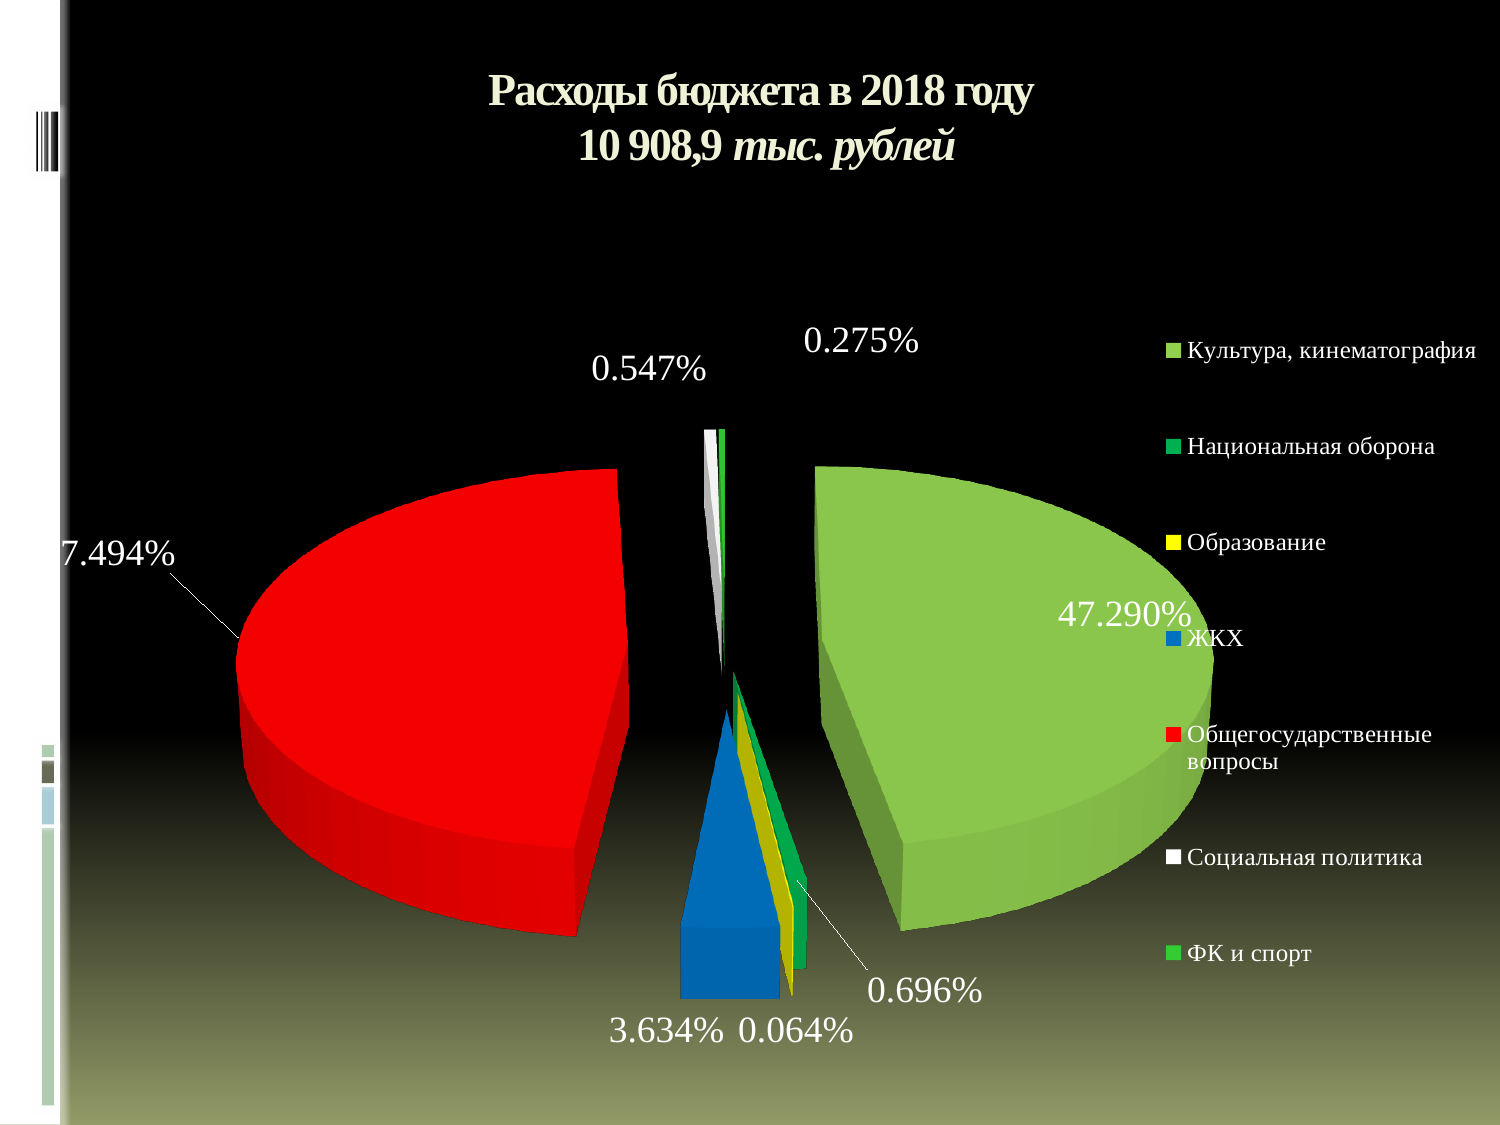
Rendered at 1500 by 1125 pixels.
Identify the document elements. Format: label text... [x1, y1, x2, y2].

chart [40, 257, 1500, 1059]
title Расходы бюджета в 2018 году 10 908,9 тыс. рублей [75, 52, 1459, 200]
